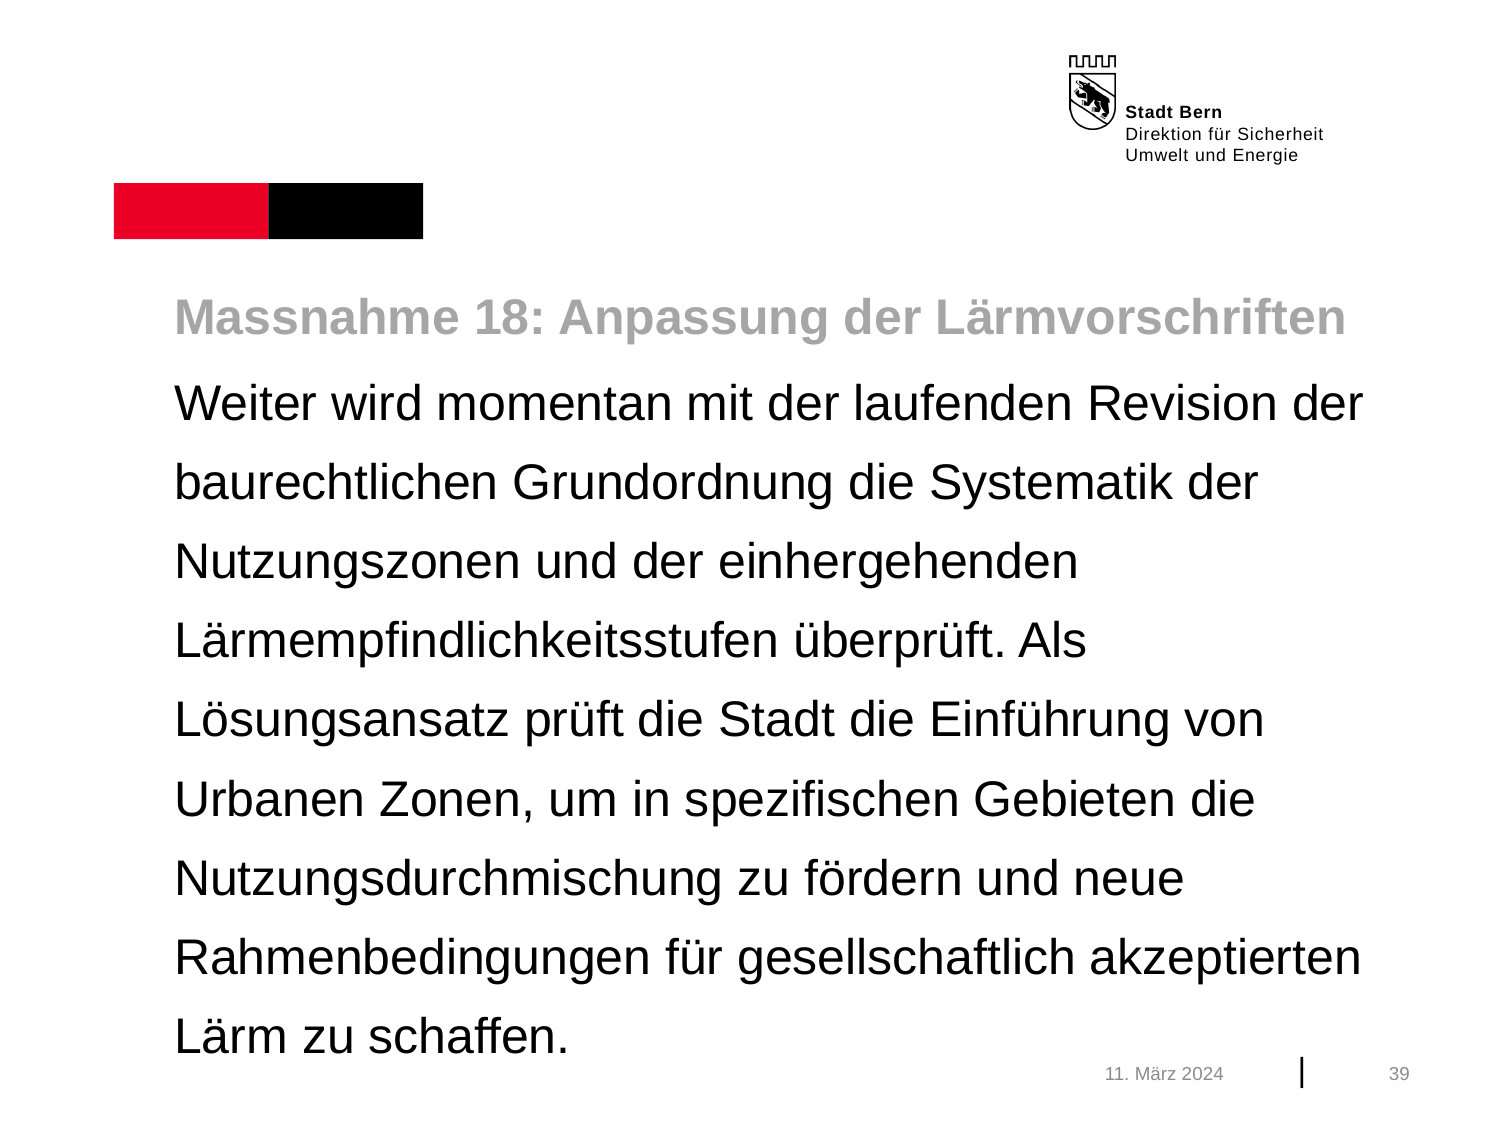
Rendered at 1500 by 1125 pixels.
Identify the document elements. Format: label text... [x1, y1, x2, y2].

text_box Massnahme 18: Anpassung der Lärmvorschriften Weiter wird momentan mit der laufenden Revision der baurechtlichen Grundordnung die Systematik der Nutzungszonen und der einhergehenden Lärmempfindlichkeitsstufen überprüft. Als Lösungsansatz prüft die Stadt die Einführung von Urbanen Zonen, um in spezifischen Gebieten die Nutzungsdurchmischung zu fördern und neue Rahmenbedingungen für gesellschaftlich akzeptierten Lärm zu schaffen. [159, 277, 1412, 1071]
picture [1069, 55, 1116, 130]
slide_number 39 [1316, 1042, 1425, 1103]
slide_number 11. März 2024 [1045, 1042, 1284, 1103]
